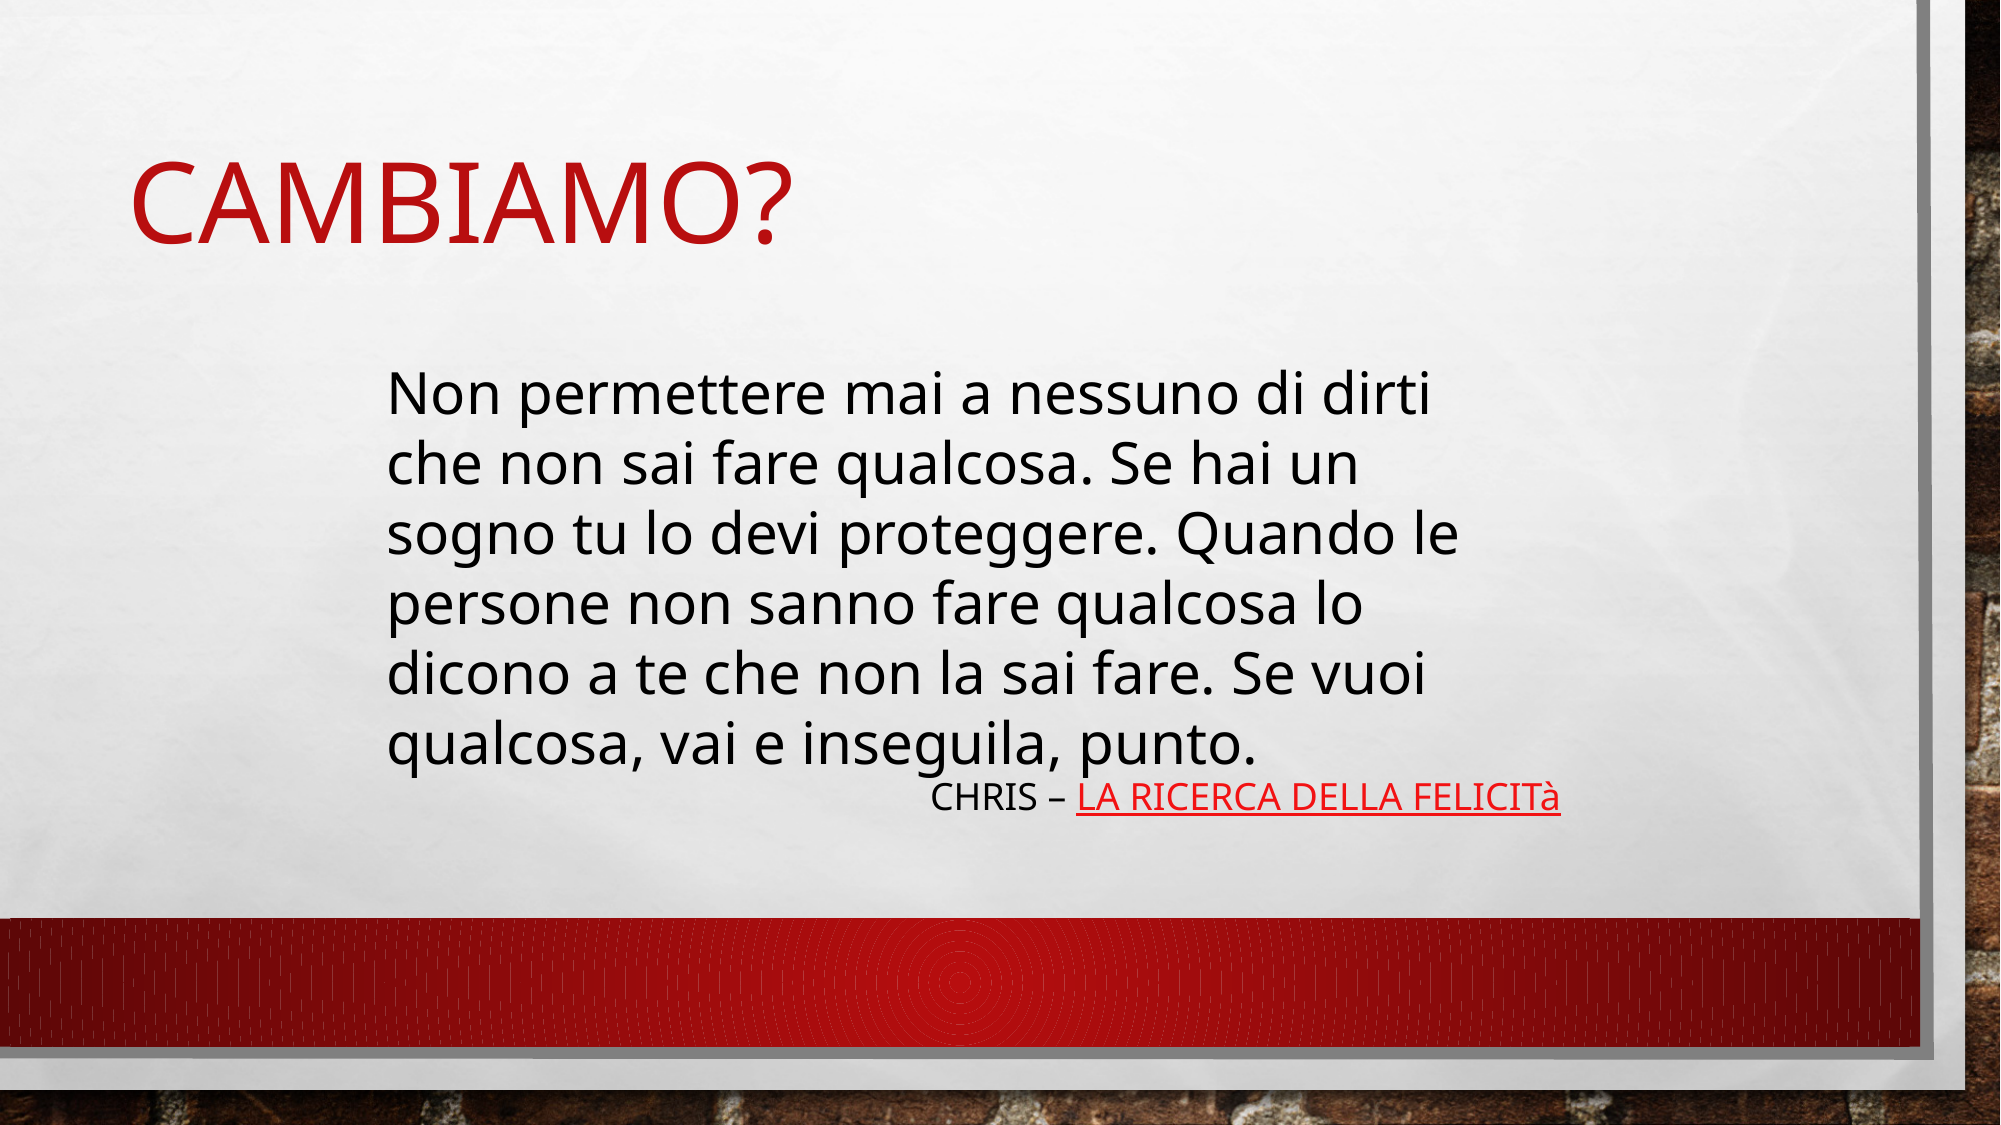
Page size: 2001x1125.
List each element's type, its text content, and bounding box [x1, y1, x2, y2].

text_box Non permettere mai a nessuno di dirti che non sai fare qualcosa. Se hai un sogno tu lo devi proteggere. Quando le persone non sanno fare qualcosa lo dicono a te che non la sai fare. Se vuoi qualcosa, vai e inseguila, punto. [371, 349, 1534, 784]
text_box CHRIS – LA RICERCA DELLA FELICITà [915, 765, 1754, 831]
title Cambiamo? [112, 112, 1818, 302]
picture [0, 0, 2000, 1125]
